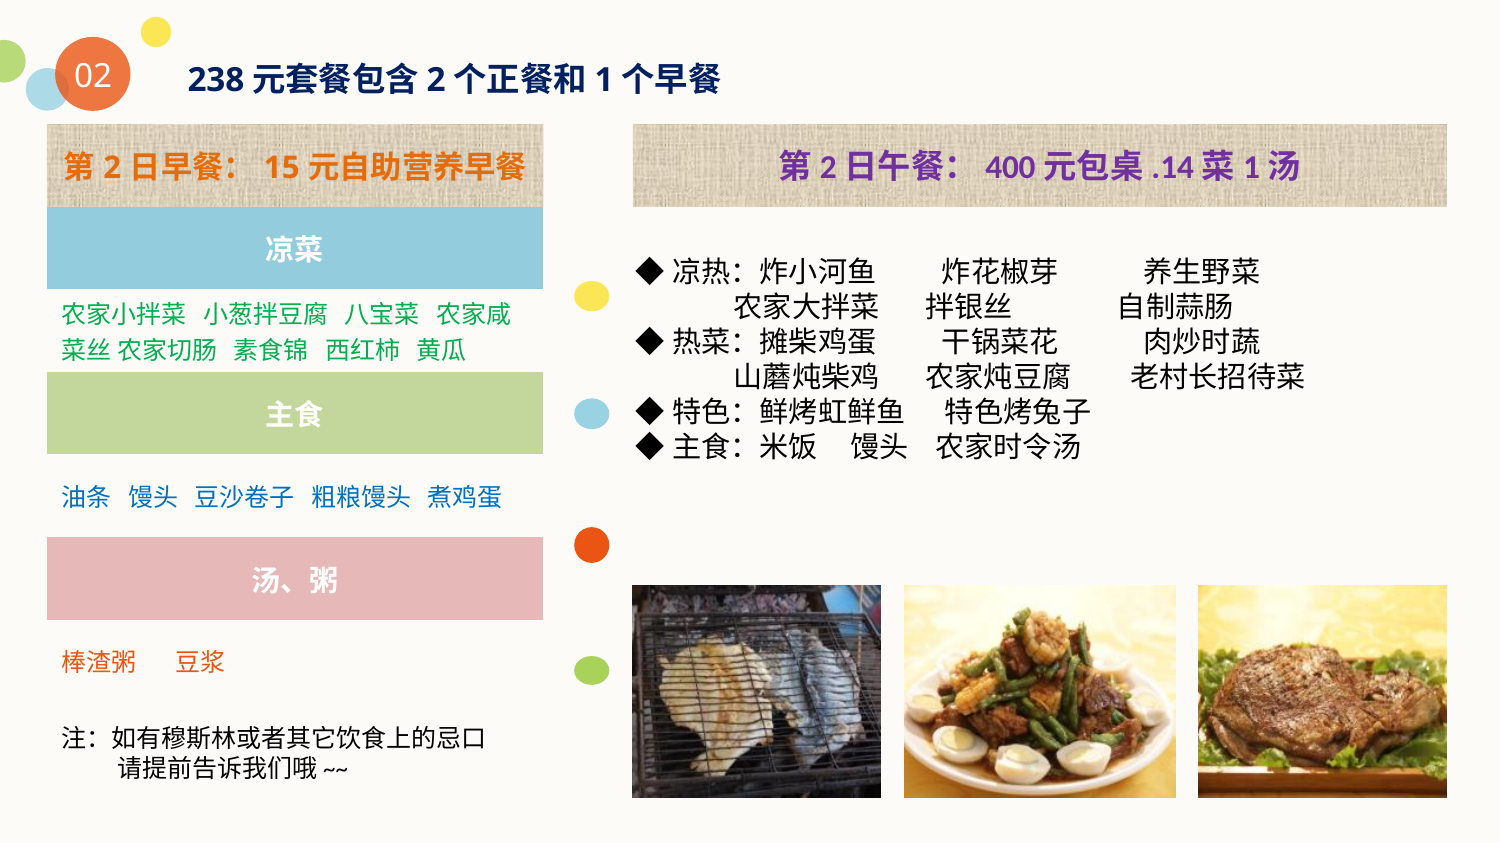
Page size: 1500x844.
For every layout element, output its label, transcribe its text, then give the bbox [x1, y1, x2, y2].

text_box [25, 67, 66, 111]
table_cell 凉菜 [47, 207, 543, 289]
table_cell 主食 [47, 372, 543, 454]
text_box [574, 398, 610, 430]
table_cell 农家小拌菜 小葱拌豆腐 八宝菜 农家咸菜丝 农家切肠 素食锦 西红柿 黄瓜 [47, 289, 543, 372]
text_box [55, 36, 131, 111]
text_box [574, 656, 610, 685]
text_box [140, 16, 172, 48]
text_box [574, 281, 610, 312]
text_box 注：如有穆斯林或者其它饮食上的忌口 请提前告诉我们哦~~ [46, 714, 544, 790]
text_box ◆凉热：炸小河鱼 炸花椒芽 养生野菜 农家大拌菜 拌银丝 自制蒜肠 ◆热菜：摊柴鸡蛋 干锅菜花 肉炒时蔬 山蘑炖柴鸡 农家炖豆腐 老村长招待菜 ◆特色：鲜烤虹鲜鱼 特色烤兔子 ◆主食：米饭 馒头 农家时令汤 [621, 211, 1500, 471]
table_cell 油条 馒头 豆沙卷子 粗粮馒头 煮鸡蛋 [47, 454, 543, 537]
table_cell 棒渣粥 豆浆 [47, 620, 543, 702]
text_box [574, 527, 610, 563]
text_box 238元套餐包含2个正餐和1个早餐 [187, 58, 857, 99]
picture [632, 585, 881, 798]
text_box [0, 39, 26, 83]
table_cell 汤、粥 [47, 537, 543, 620]
table_header 第2日早餐：15元自助营养早餐 [47, 124, 543, 207]
picture [1198, 585, 1448, 798]
text_box 02 [65, 53, 121, 94]
text_box 第2日午餐：400元包桌.14菜1汤 [631, 122, 1449, 208]
picture [903, 585, 1176, 798]
